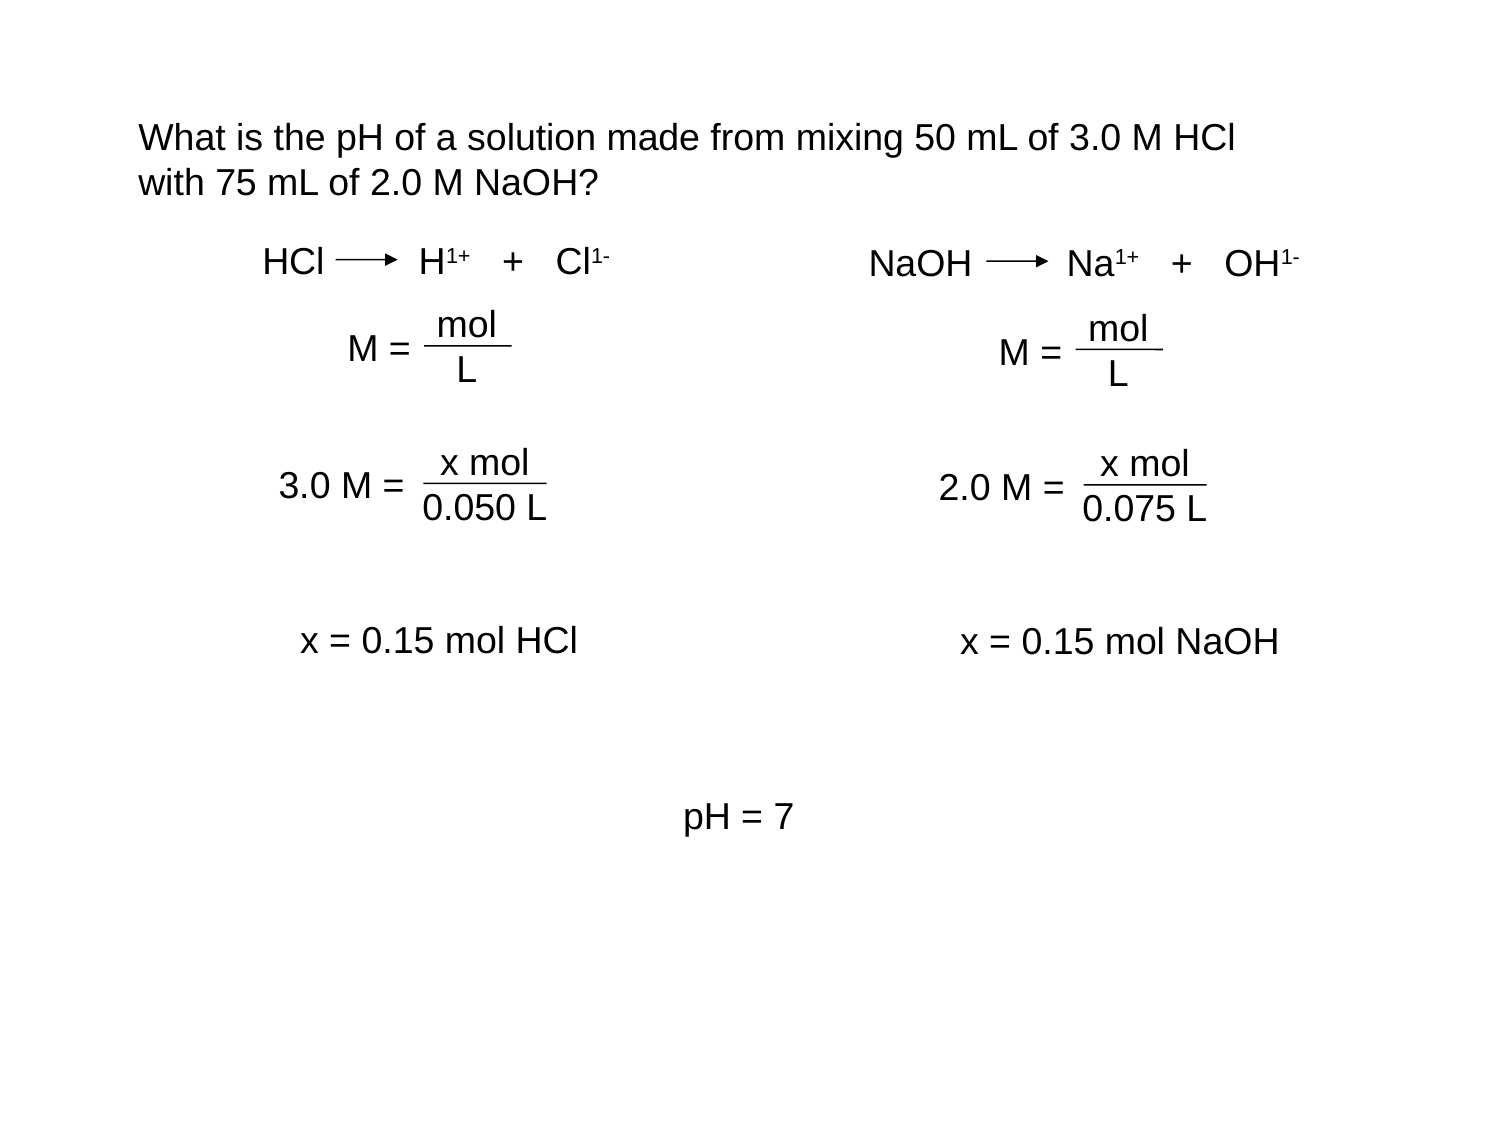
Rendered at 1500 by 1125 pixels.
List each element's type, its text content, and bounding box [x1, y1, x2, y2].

text_box [986, 254, 1049, 268]
text_box x = 0.15 mol HCl [285, 608, 593, 668]
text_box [332, 292, 513, 399]
text_box pH = 7 [668, 784, 810, 845]
text_box HCl H1+ + Cl1- [247, 229, 626, 290]
text_box [335, 253, 398, 266]
text_box x = 0.15 mol NaOH [945, 609, 1295, 670]
text_box NaOH Na1+ + OH1- [853, 231, 1315, 291]
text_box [983, 296, 1164, 403]
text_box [263, 430, 563, 536]
text_box What is the pH of a solution made from mixing 50 mL of 3.0 M HCl with 75 mL of 2.0 M NaOH? [123, 105, 1252, 211]
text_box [923, 431, 1223, 538]
